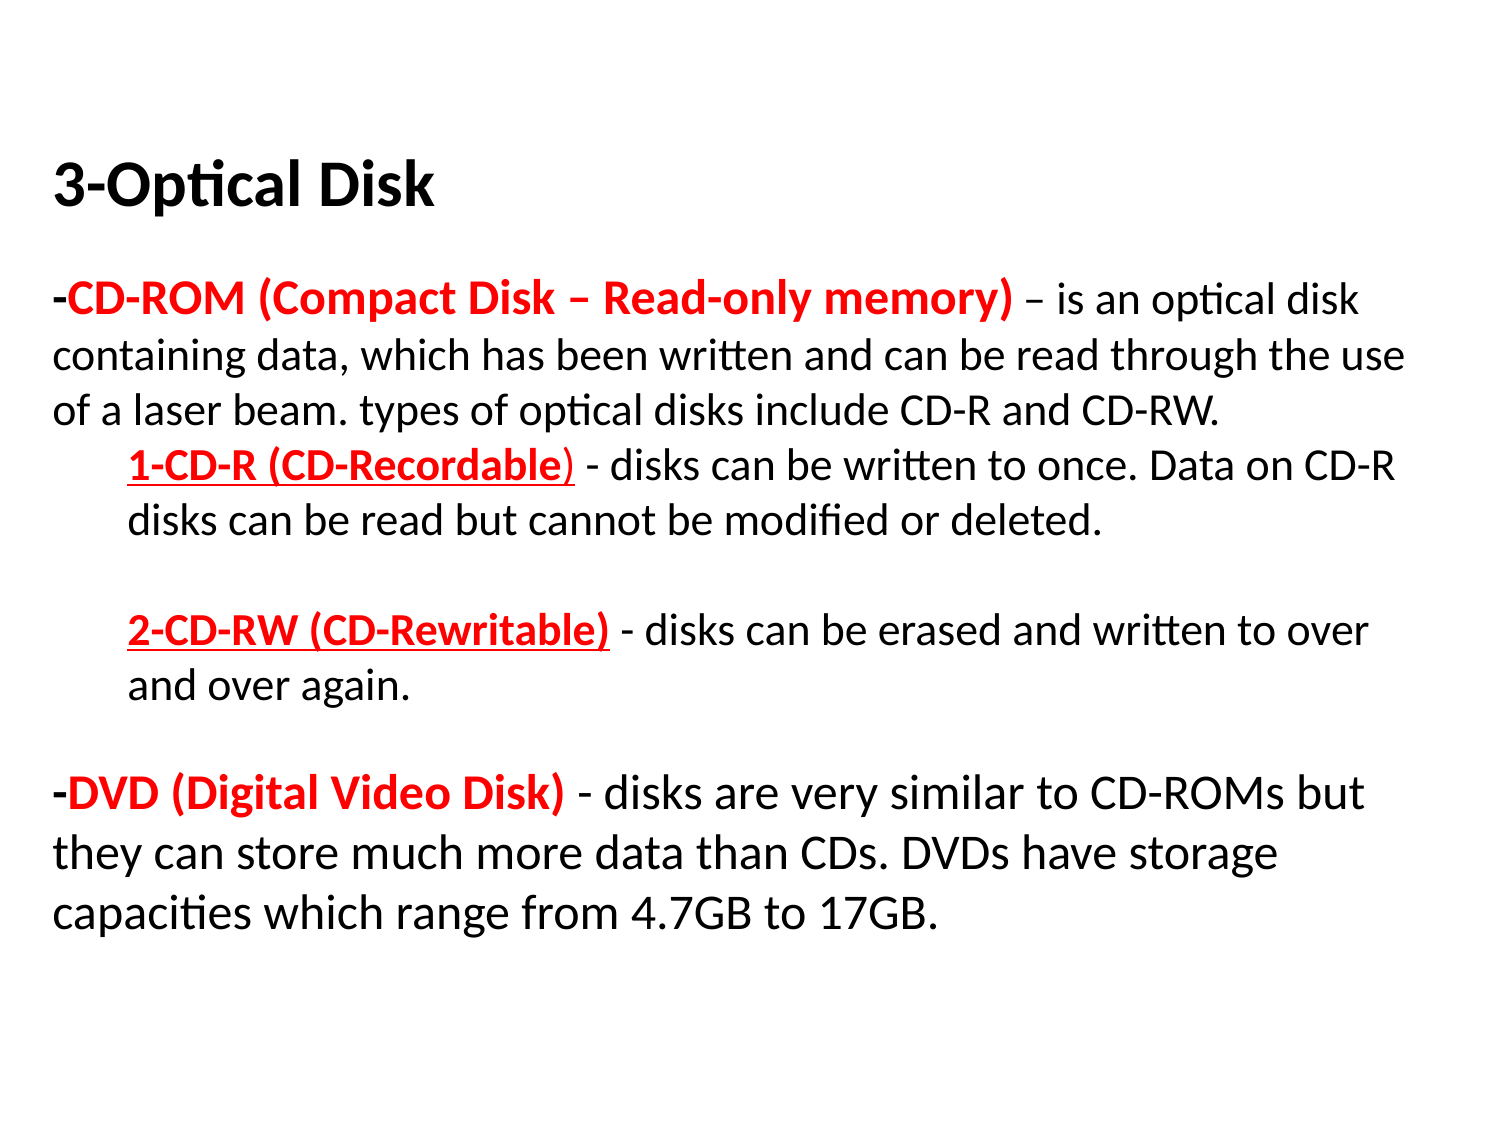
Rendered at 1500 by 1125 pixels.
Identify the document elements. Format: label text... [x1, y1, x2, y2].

text_box 3-Optical Disk -CD-ROM (Compact Disk – Read-only memory) – is an optical disk containing data, which has been written and can be read through the use of a laser beam. types of optical disks include CD-R and CD-RW. 1-CD-R (CD-Recordable) - disks can be written to once. Data on CD-R disks can be read but cannot be modified or deleted. 2-CD-RW (CD-Rewritable) - disks can be erased and written to over and over again. -DVD (Digital Video Disk) - disks are very similar to CD-ROMs but they can store much more data than CDs. DVDs have storage capacities which range from 4.7GB to 17GB. [37, 87, 1427, 1053]
